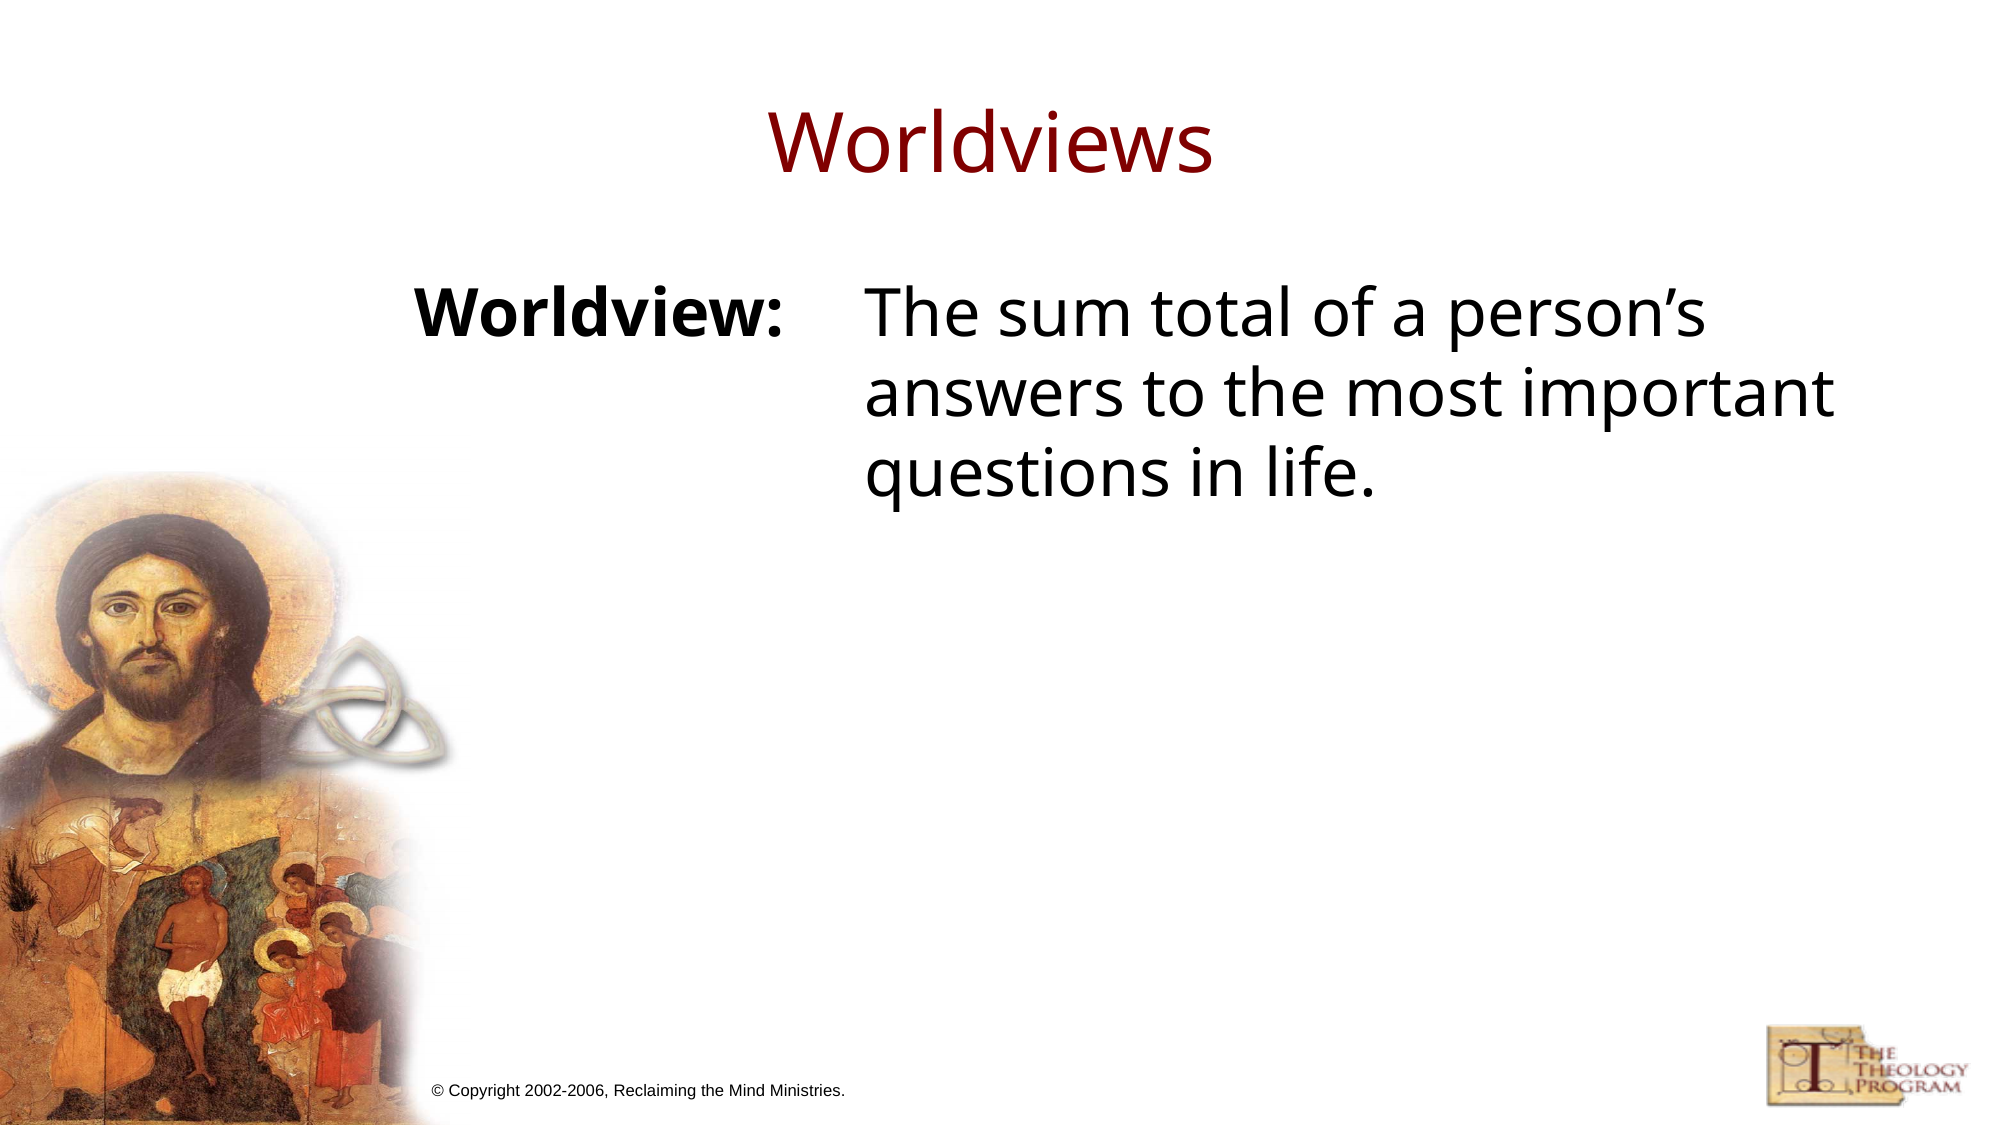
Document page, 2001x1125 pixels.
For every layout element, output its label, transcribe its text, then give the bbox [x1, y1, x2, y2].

footer © Copyright 2002-2006, Reclaiming the Mind Ministries. [416, 1071, 1367, 1125]
list Worldview: The sum total of a person’s answers to the most important questions in life. [399, 262, 1917, 1005]
picture [0, 424, 471, 1125]
picture [1766, 1024, 1971, 1108]
title Worldviews [66, 45, 1917, 233]
